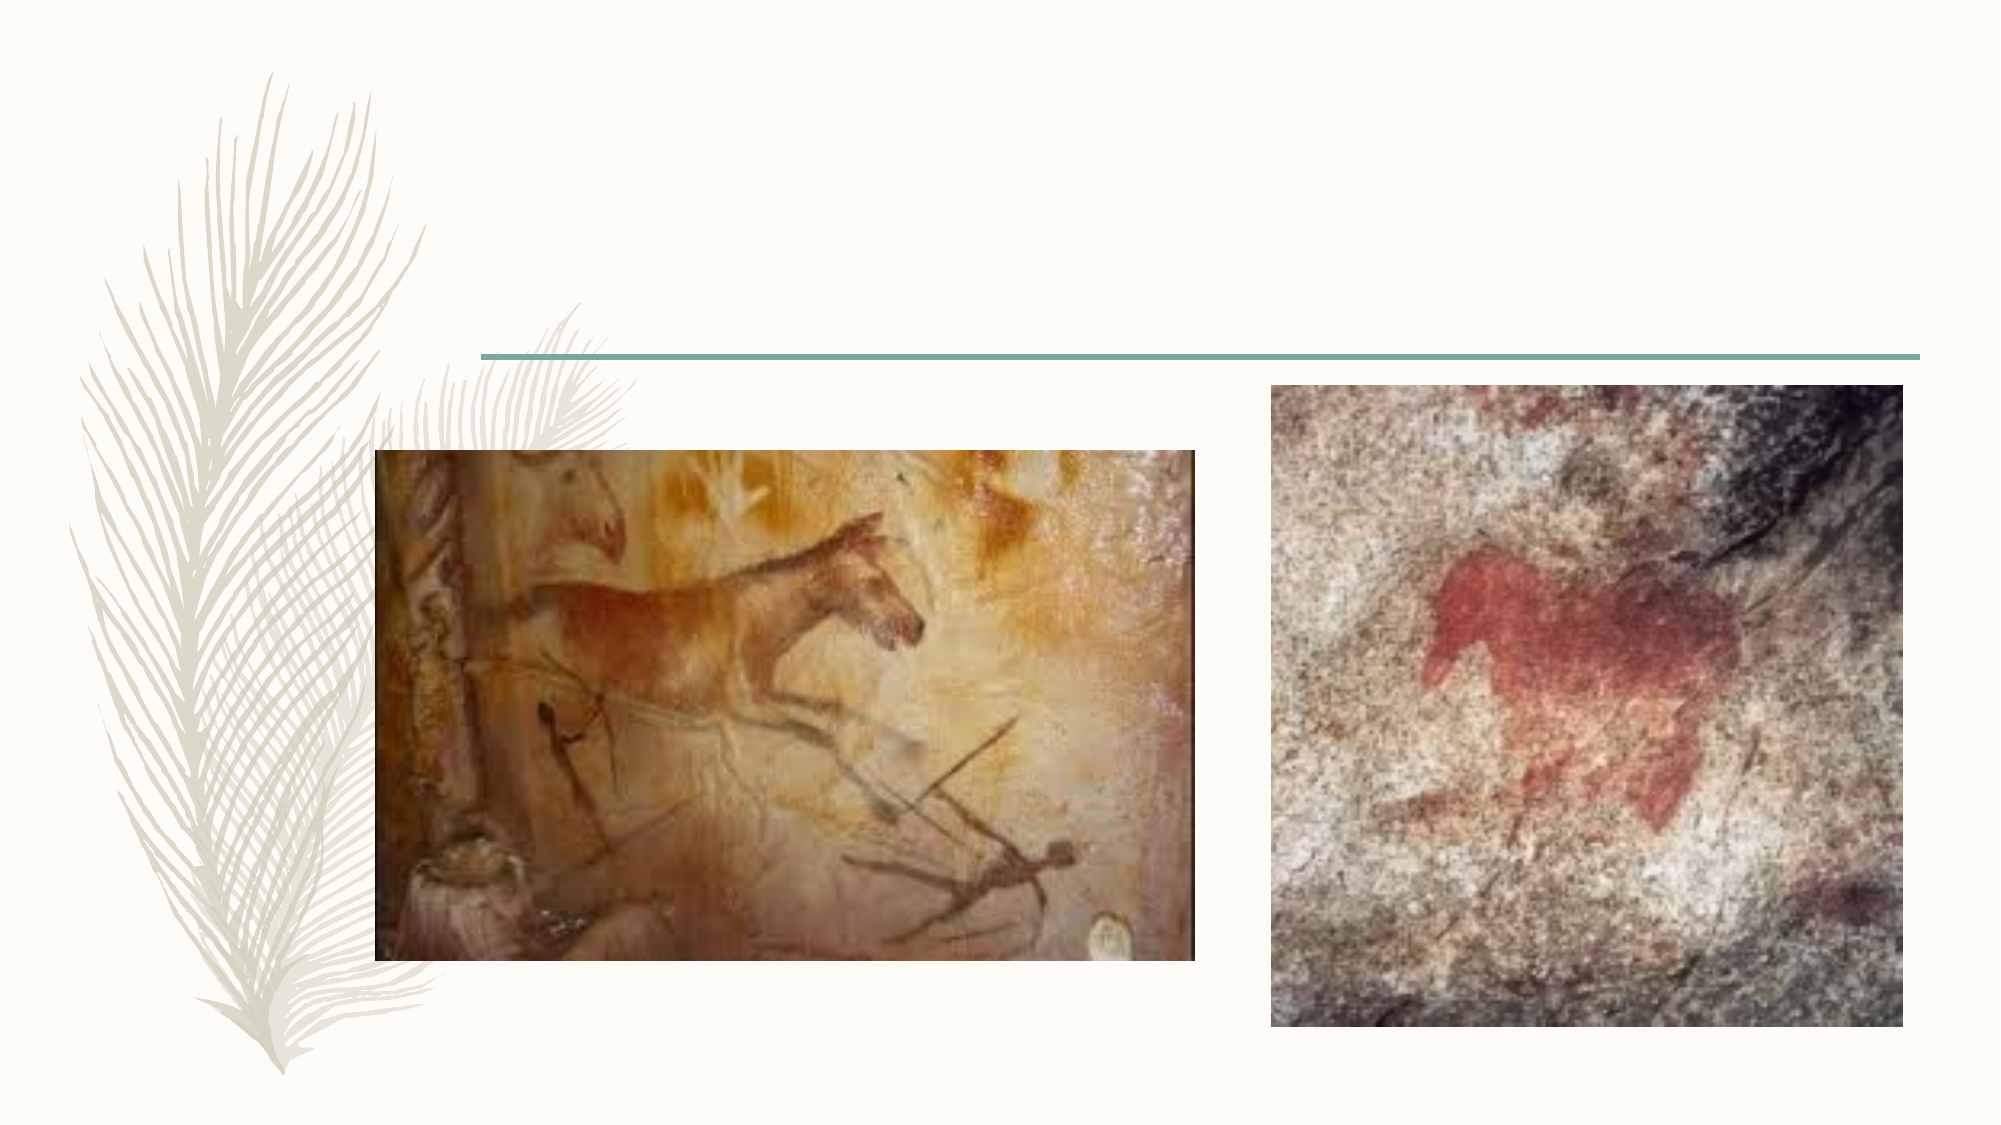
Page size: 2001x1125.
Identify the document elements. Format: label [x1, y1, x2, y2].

list [375, 450, 1195, 962]
picture [1271, 384, 1904, 1027]
